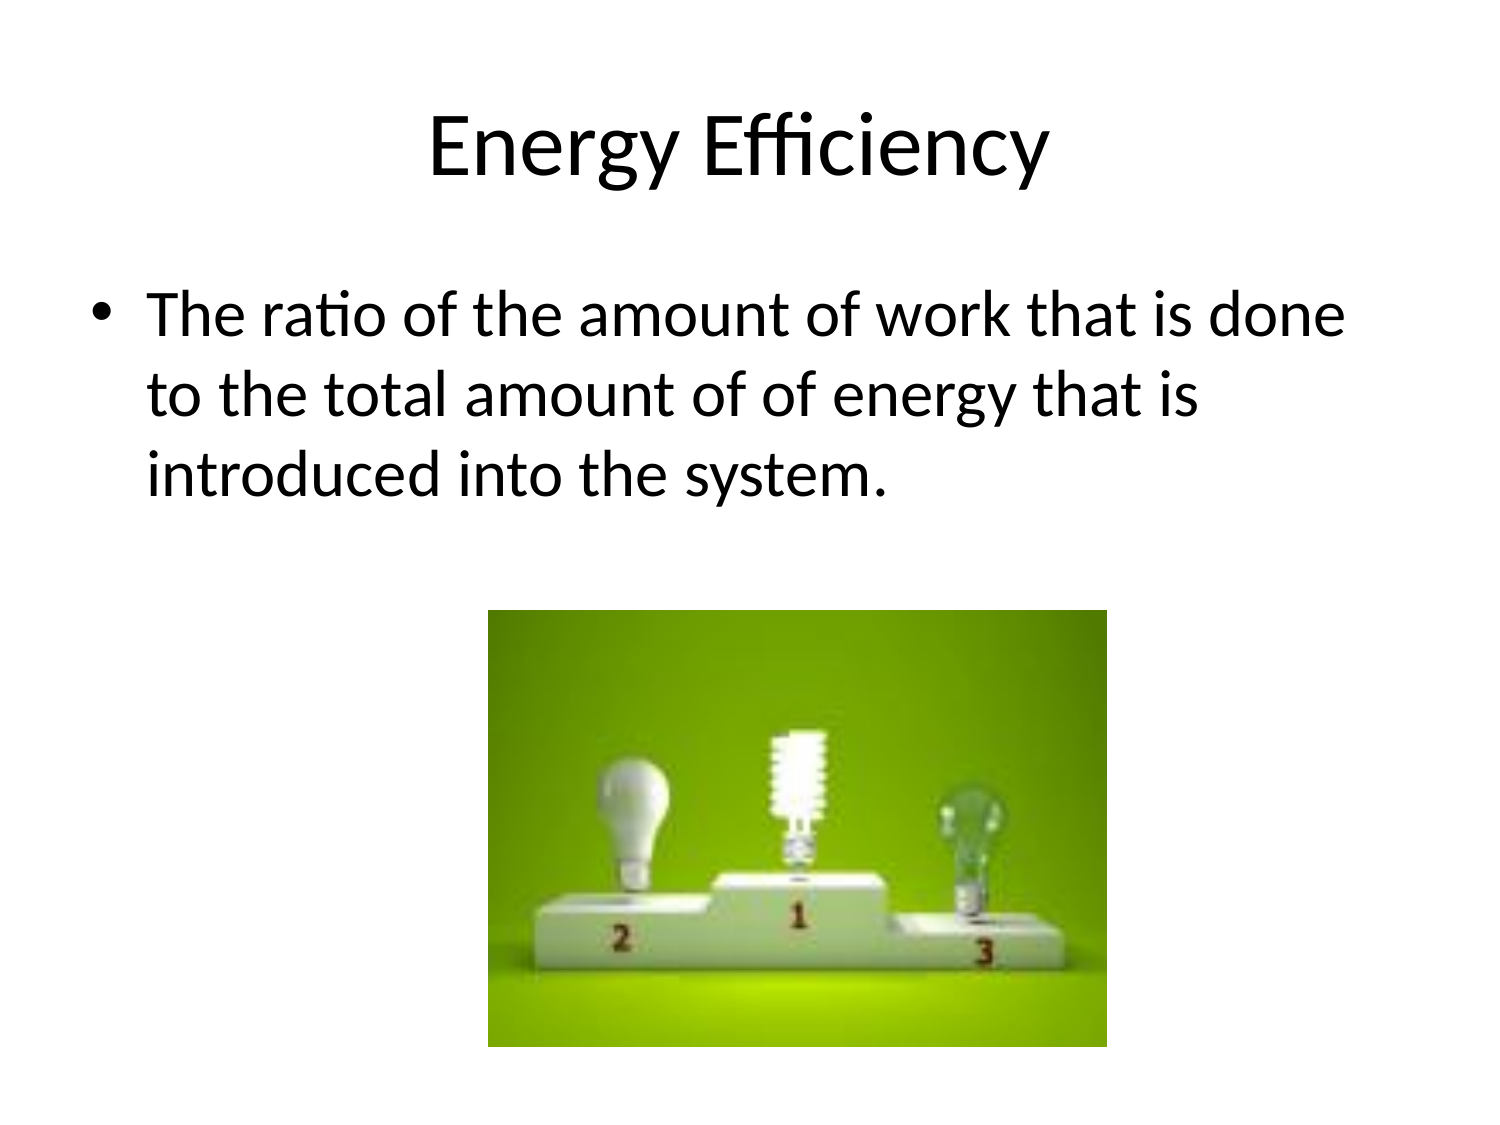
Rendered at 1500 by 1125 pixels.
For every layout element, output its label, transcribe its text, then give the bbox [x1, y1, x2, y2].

picture [487, 609, 1107, 1048]
list The ratio of the amount of work that is done to the total amount of of energy that is introduced into the system. [75, 262, 1425, 1005]
title Energy Efficiency [75, 45, 1425, 233]
